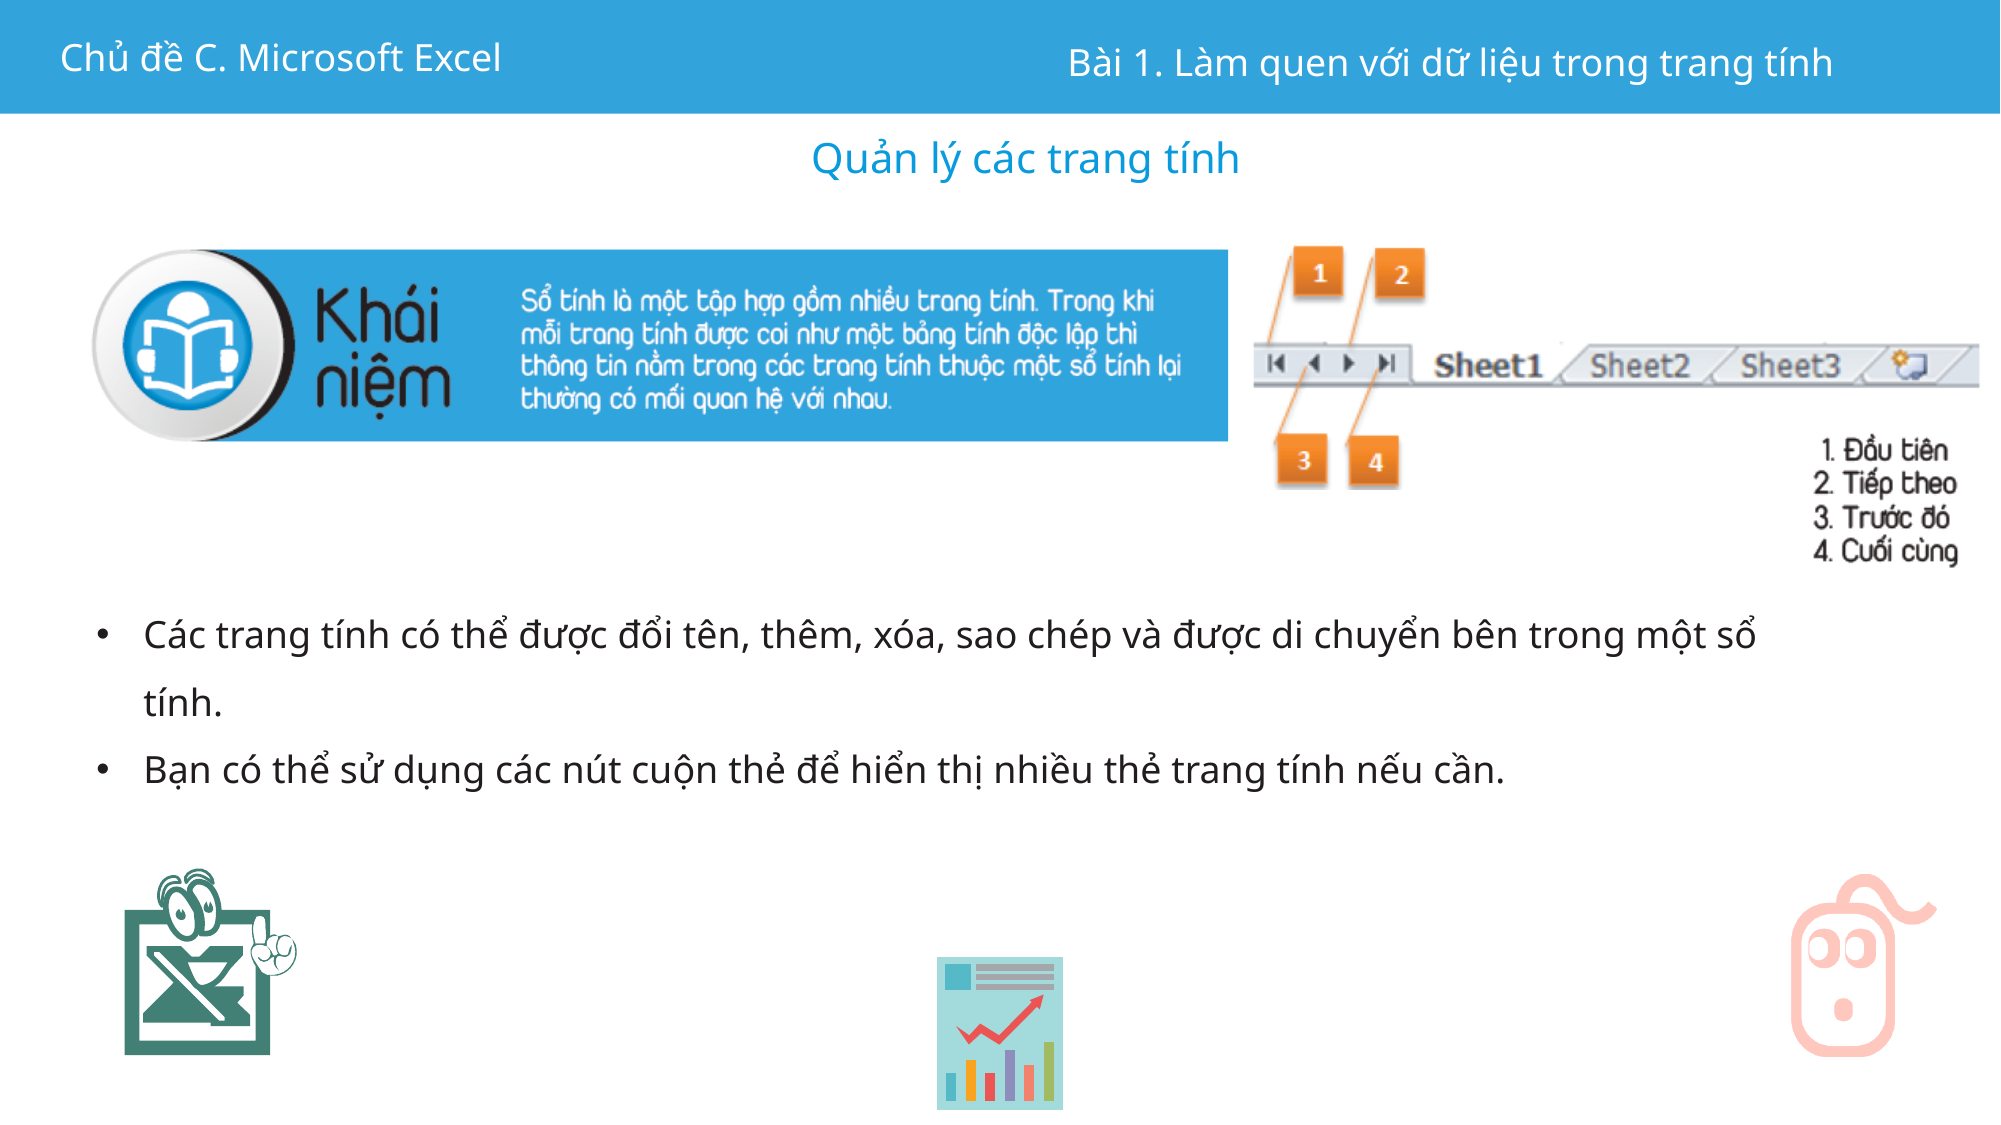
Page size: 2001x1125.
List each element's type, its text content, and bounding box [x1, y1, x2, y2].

picture [81, 239, 1991, 582]
text_box Các trang tính có thể được đổi tên, thêm, xóa, sao chép và được di chuyển bên trong một sổ tính. Bạn có thể sử dụng các nút cuộn thẻ để hiển thị nhiều thẻ trang tính nếu cần. [81, 581, 1788, 799]
list Quản lý các trang tính [209, 130, 1815, 202]
